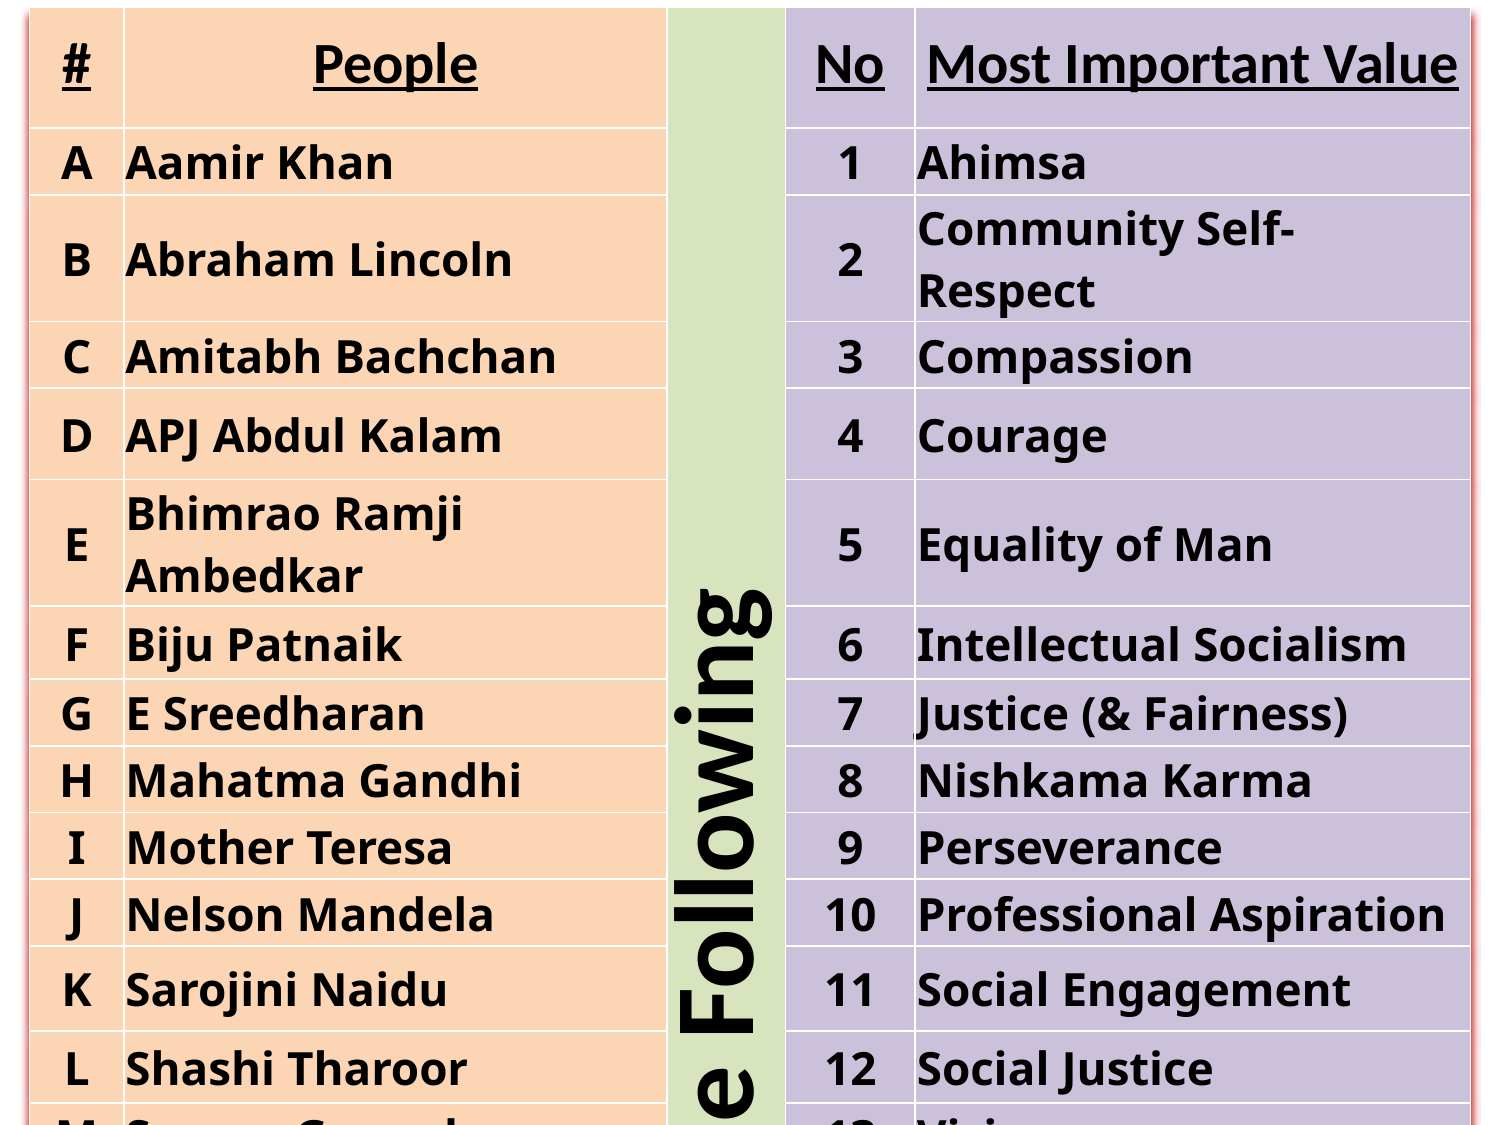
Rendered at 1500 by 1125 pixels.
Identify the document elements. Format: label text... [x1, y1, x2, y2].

table_cell 3 [786, 322, 914, 387]
table_cell APJ Abdul Kalam [125, 389, 666, 479]
table_header # [30, 8, 123, 127]
table_cell 5 [786, 480, 914, 605]
table_cell 10 [786, 880, 914, 945]
table_cell 9 [786, 813, 914, 878]
table_cell 1 [786, 129, 914, 194]
table_cell E Sreedharan [125, 680, 666, 745]
table_cell Mother Teresa [125, 813, 666, 878]
table_cell Mahatma Gandhi [125, 747, 666, 812]
table_cell Aamir Khan [125, 129, 666, 194]
table_header Match The Following [668, 8, 785, 1125]
table_header No [786, 8, 914, 127]
table_cell Justice (& Fairness) [916, 680, 1470, 745]
table_cell Bhimrao Ramji Ambedkar [125, 480, 666, 605]
table_cell M [30, 1104, 123, 1125]
table_cell D [30, 389, 123, 479]
table_cell Sarojini Naidu [125, 947, 666, 1030]
table_cell Community Self-Respect [916, 196, 1470, 321]
table_cell Professional Aspiration [916, 880, 1470, 945]
table_cell Sourav Ganguly [125, 1104, 666, 1125]
table_cell Nishkama Karma [916, 747, 1470, 812]
table_cell L [30, 1032, 123, 1102]
table_cell H [30, 747, 123, 812]
table_cell Courage [916, 389, 1470, 479]
table_header Most Important Value [916, 8, 1470, 127]
table_cell G [30, 680, 123, 745]
table_cell Social Engagement [916, 947, 1470, 1030]
table_cell I [30, 813, 123, 878]
table_cell Perseverance [916, 813, 1470, 878]
table_cell J [30, 880, 123, 945]
table_cell K [30, 947, 123, 1030]
table_cell E [30, 480, 123, 605]
table_cell Amitabh Bachchan [125, 322, 666, 387]
table_cell Ahimsa [916, 129, 1470, 194]
table_cell C [30, 322, 123, 387]
table_cell Vision [916, 1104, 1470, 1125]
table_cell 11 [786, 947, 914, 1030]
table_cell Compassion [916, 322, 1470, 387]
table_cell 2 [786, 196, 914, 321]
table_cell Equality of Man [916, 480, 1470, 605]
table_cell Abraham Lincoln [125, 196, 666, 321]
table_cell Shashi Tharoor [125, 1032, 666, 1102]
table_cell 8 [786, 747, 914, 812]
table_cell 6 [786, 607, 914, 678]
table_cell Social Justice [916, 1032, 1470, 1102]
table_cell Intellectual Socialism [916, 607, 1470, 678]
table_cell Biju Patnaik [125, 607, 666, 678]
table_cell B [30, 196, 123, 321]
table_cell Nelson Mandela [125, 880, 666, 945]
table_cell 12 [786, 1032, 914, 1102]
table_cell 4 [786, 389, 914, 479]
table_cell 13 [786, 1104, 914, 1125]
table_cell A [30, 129, 123, 194]
table_cell 7 [786, 680, 914, 745]
table_cell F [30, 607, 123, 678]
table_header People [125, 8, 666, 127]
